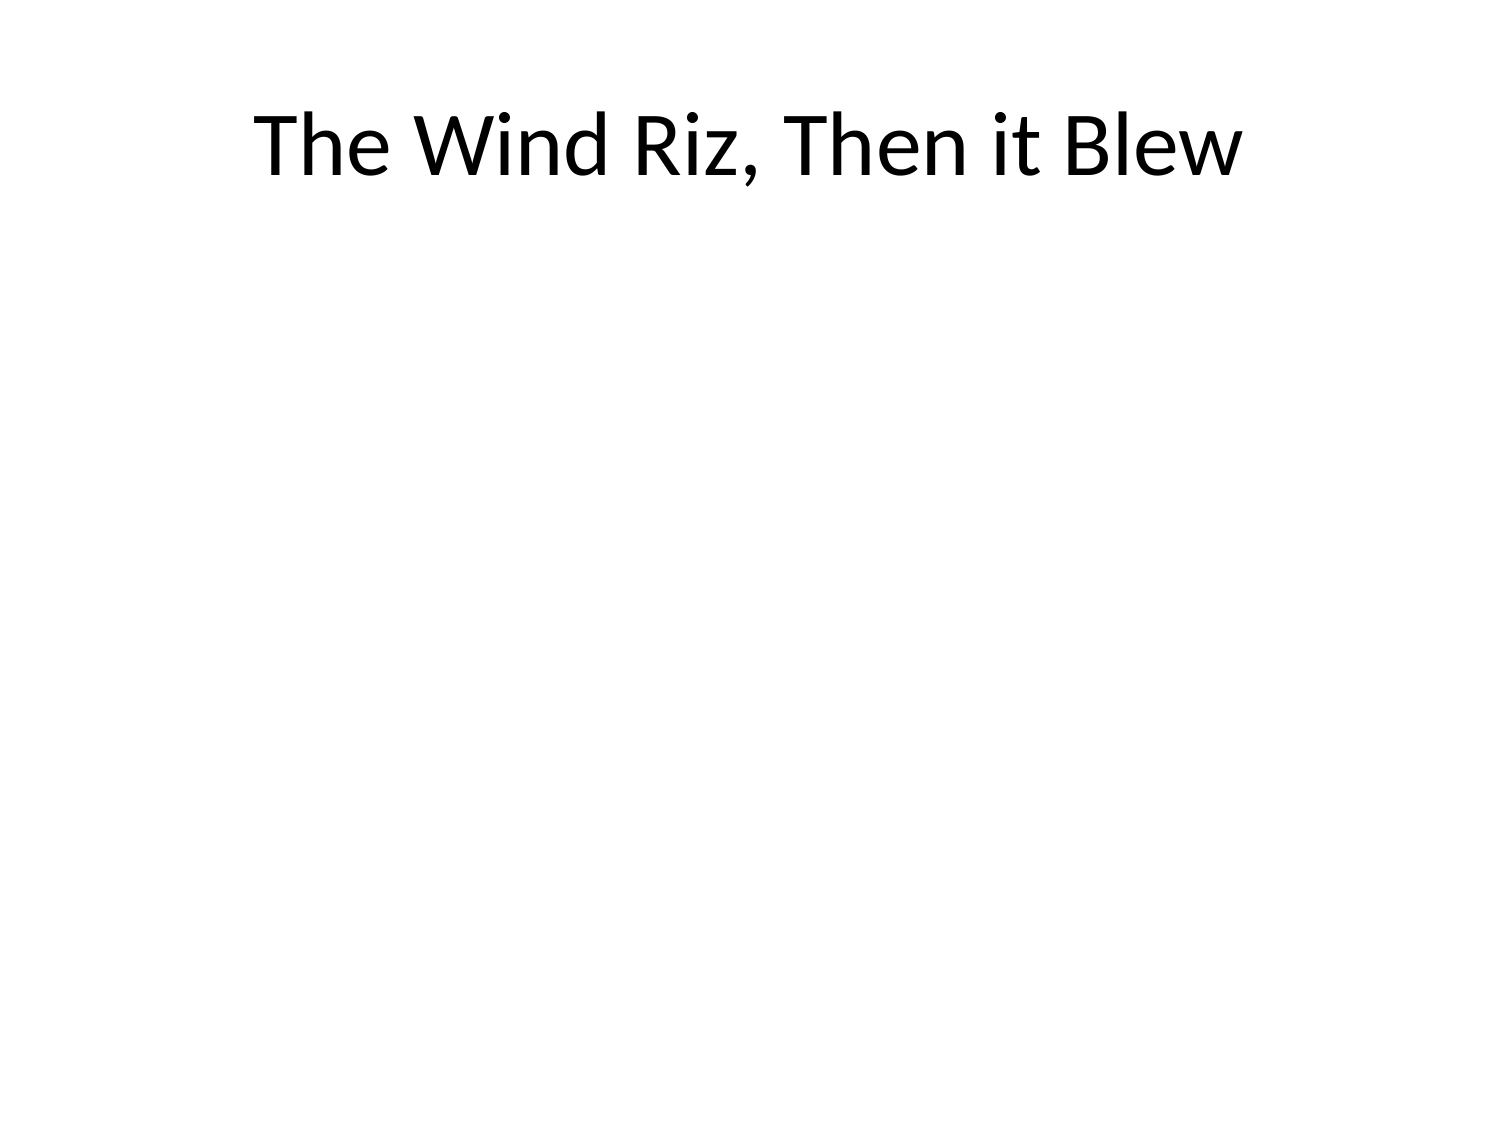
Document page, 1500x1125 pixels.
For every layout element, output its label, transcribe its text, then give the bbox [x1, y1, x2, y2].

title The Wind Riz, Then it Blew [75, 45, 1425, 233]
